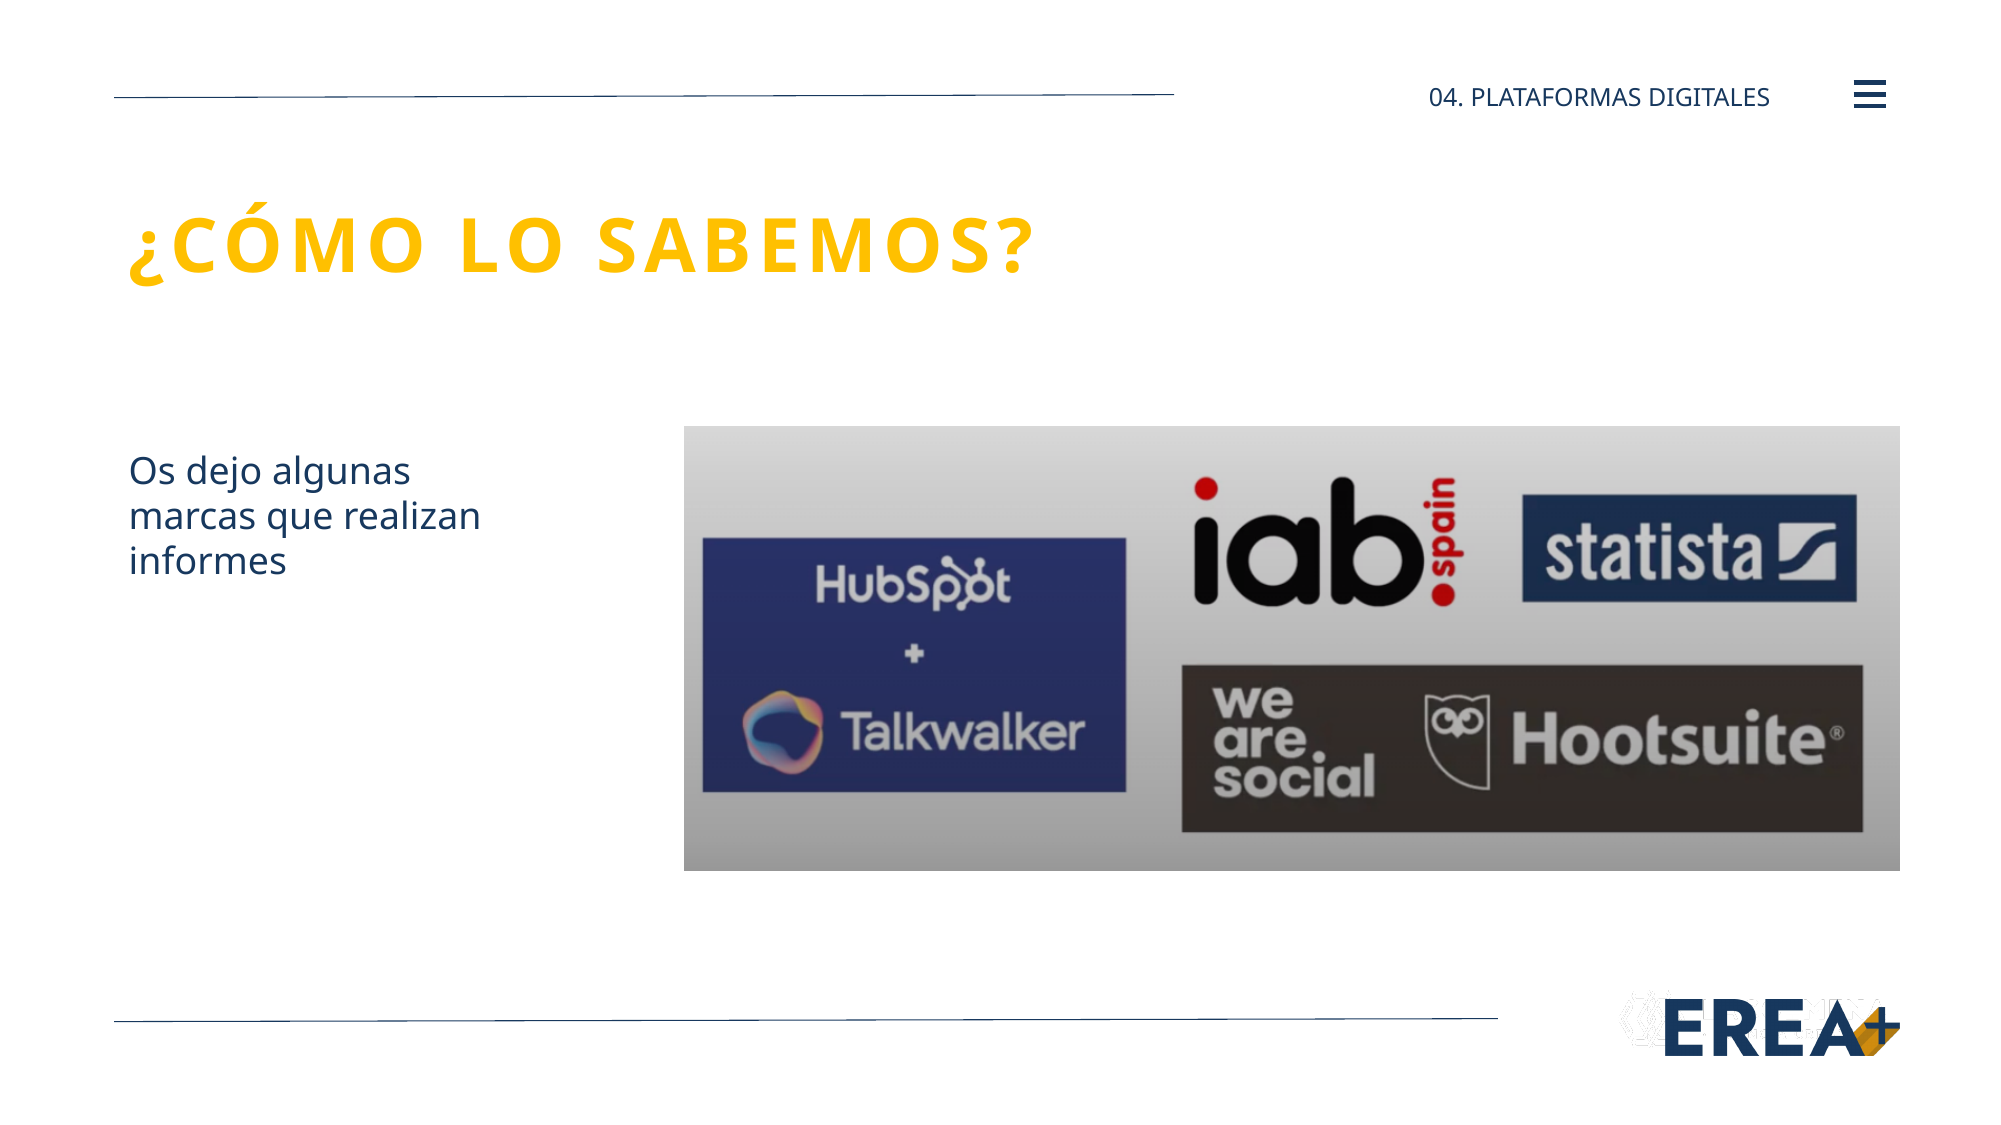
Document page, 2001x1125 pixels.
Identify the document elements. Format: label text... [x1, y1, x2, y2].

picture [684, 426, 1901, 871]
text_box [113, 94, 1175, 98]
text_box Os dejo algunas marcas que realizan informes [113, 439, 563, 590]
picture [1618, 990, 1901, 1056]
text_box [114, 1018, 1498, 1022]
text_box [1853, 82, 1886, 107]
text_box ¿CÓMO LO SABEMOS? [114, 190, 1062, 293]
text_box 04. PLATAFORMAS DIGITALES [999, 73, 1786, 119]
